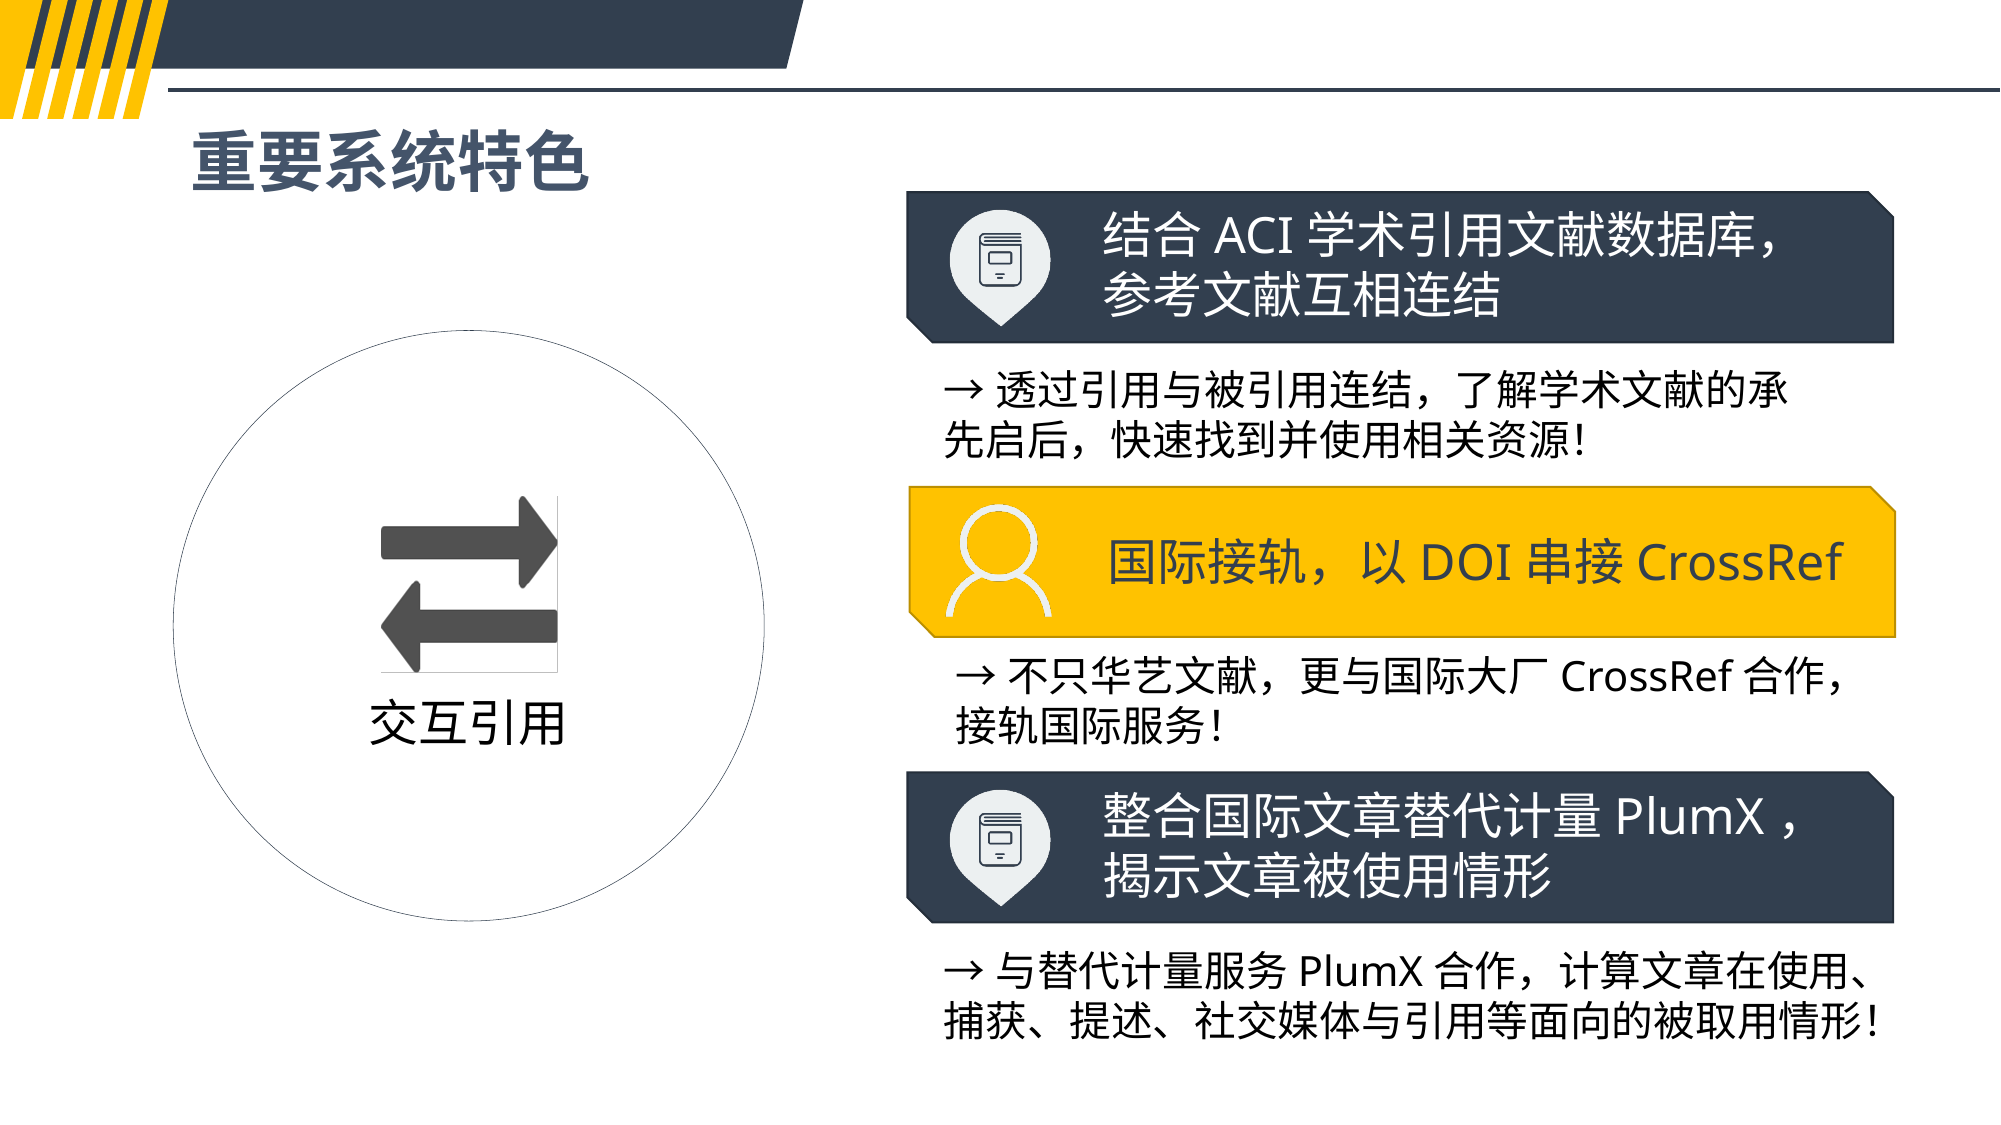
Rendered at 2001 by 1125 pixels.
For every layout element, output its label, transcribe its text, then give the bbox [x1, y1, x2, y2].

text_box 结合ACI学术引用文献数据库， 参考文献互相连结 [1088, 196, 1874, 332]
picture [936, 497, 1061, 622]
text_box 国际接轨，以DOI串接CrossRef [1093, 523, 1906, 598]
text_box [169, 0, 805, 70]
picture [933, 781, 1067, 915]
picture [380, 495, 558, 673]
text_box [172, 329, 766, 923]
text_box 重要系统特色 [175, 112, 606, 207]
text_box 整合国际文章替代计量PlumX， 揭示文章被使用情形 [1088, 776, 1874, 912]
text_box [906, 191, 1895, 344]
text_box [906, 771, 1895, 924]
text_box →与替代计量服务PlumX合作，计算文章在使用、捕获、提述、社交媒体与引用等面向的被取用情形！ [929, 937, 1892, 1052]
text_box [908, 485, 1897, 638]
picture [933, 201, 1067, 335]
text_box →不只华艺文献，更与国际大厂CrossRef合作，接轨国际服务！ [940, 642, 1851, 758]
text_box →透过引用与被引用连结，了解学术文献的承先启后，快速找到并使用相关资源！ [929, 356, 1839, 472]
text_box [0, 0, 169, 119]
